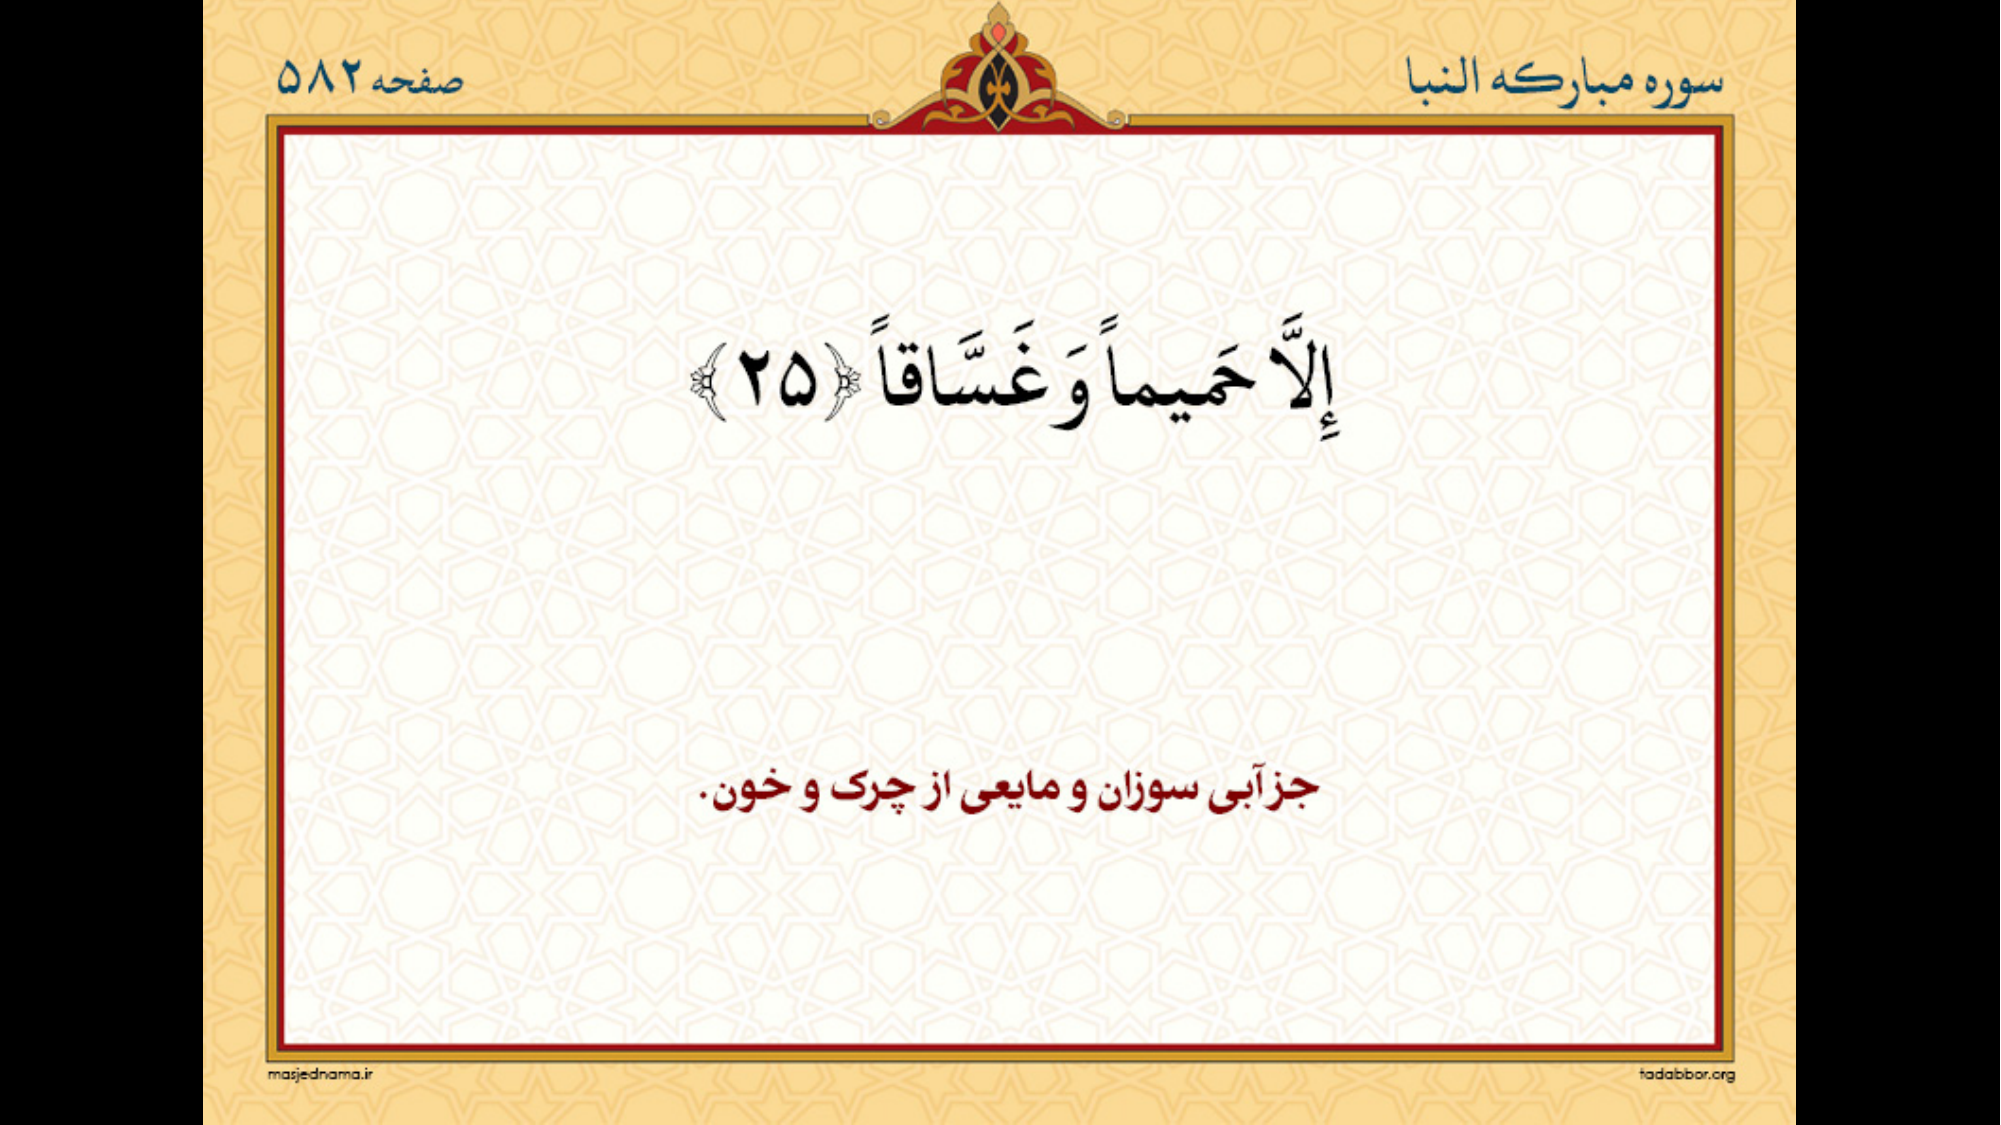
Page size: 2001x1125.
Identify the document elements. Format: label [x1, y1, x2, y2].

picture [203, 0, 1796, 1125]
